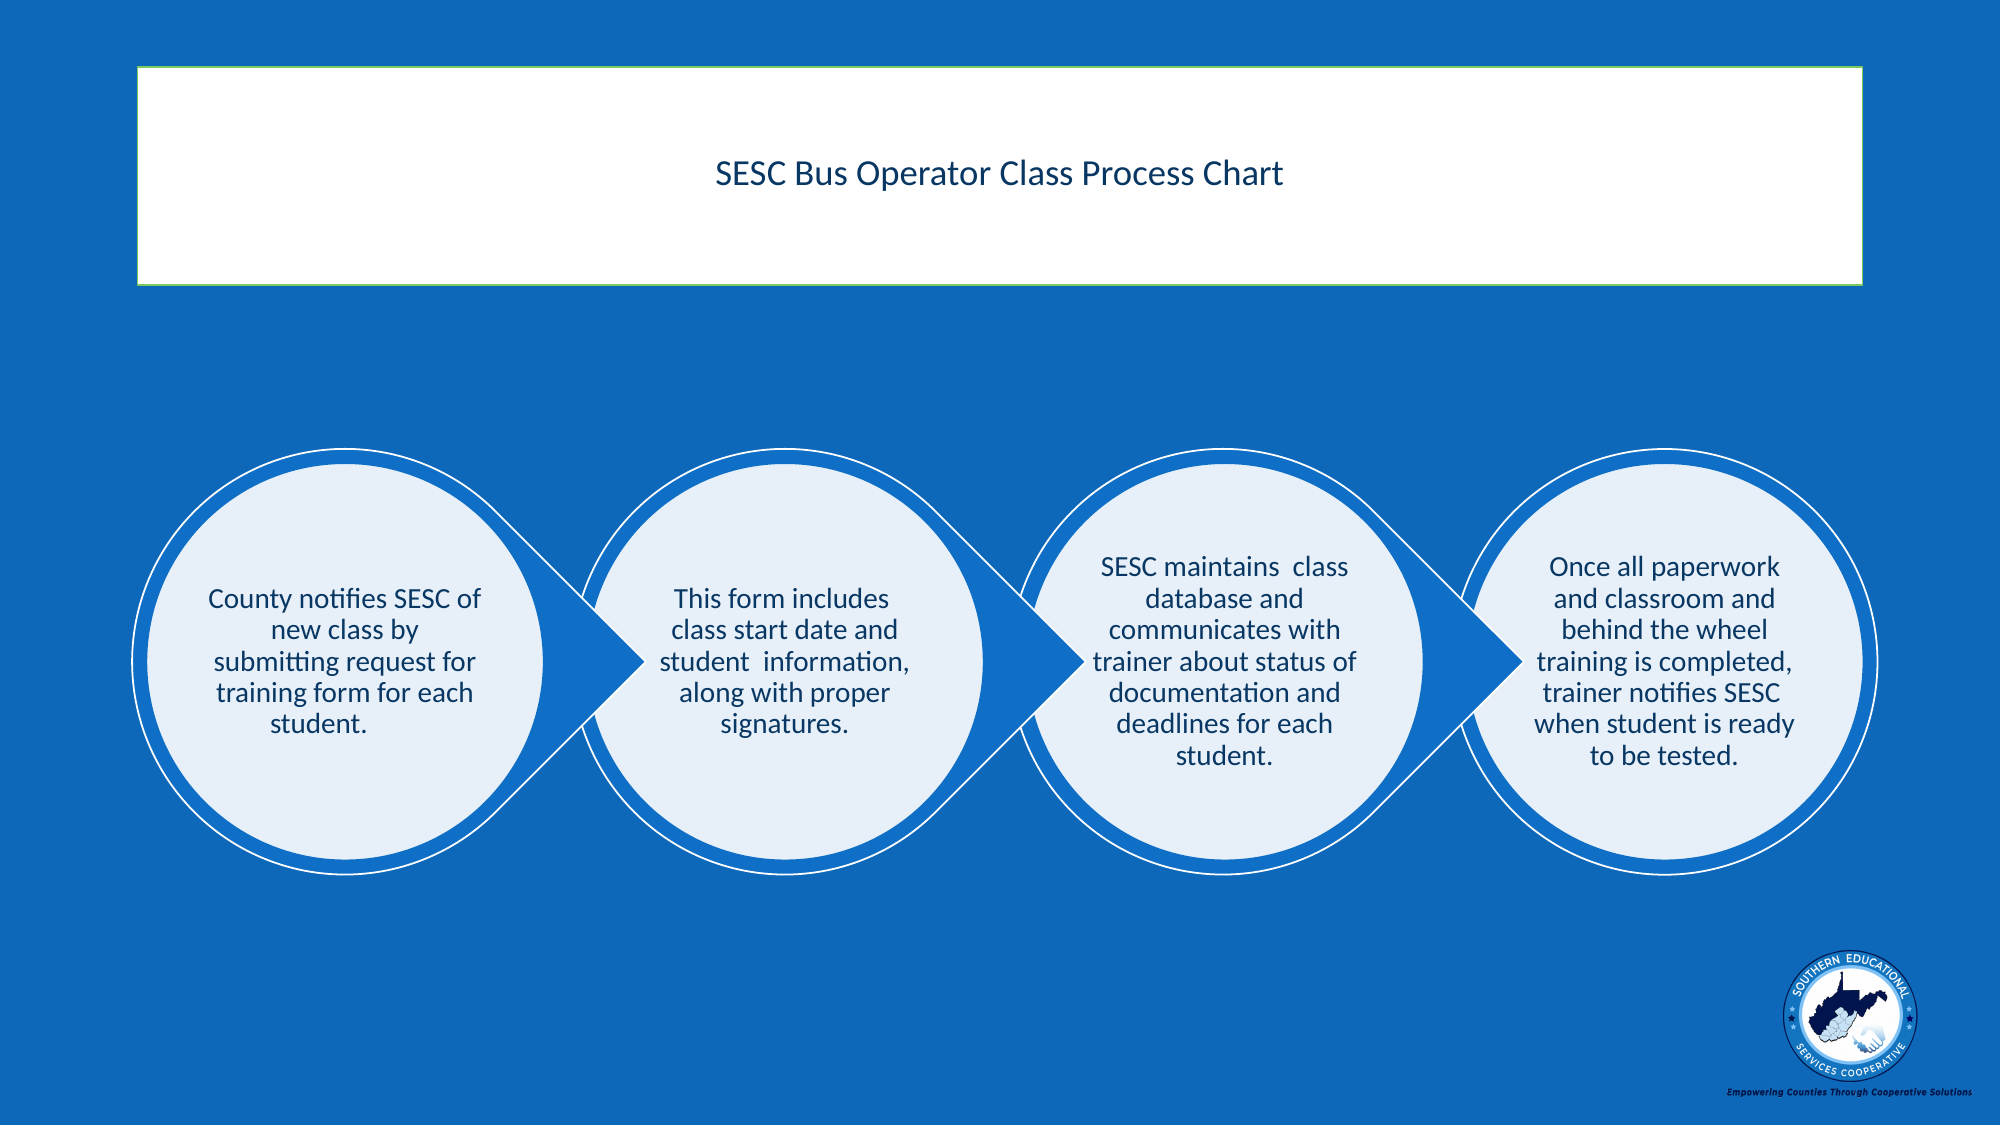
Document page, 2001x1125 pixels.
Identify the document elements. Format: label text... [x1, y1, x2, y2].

picture [1721, 947, 1979, 1125]
title SESC Bus Operator Class Process Chart [137, 66, 1863, 238]
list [29, 238, 1893, 1086]
